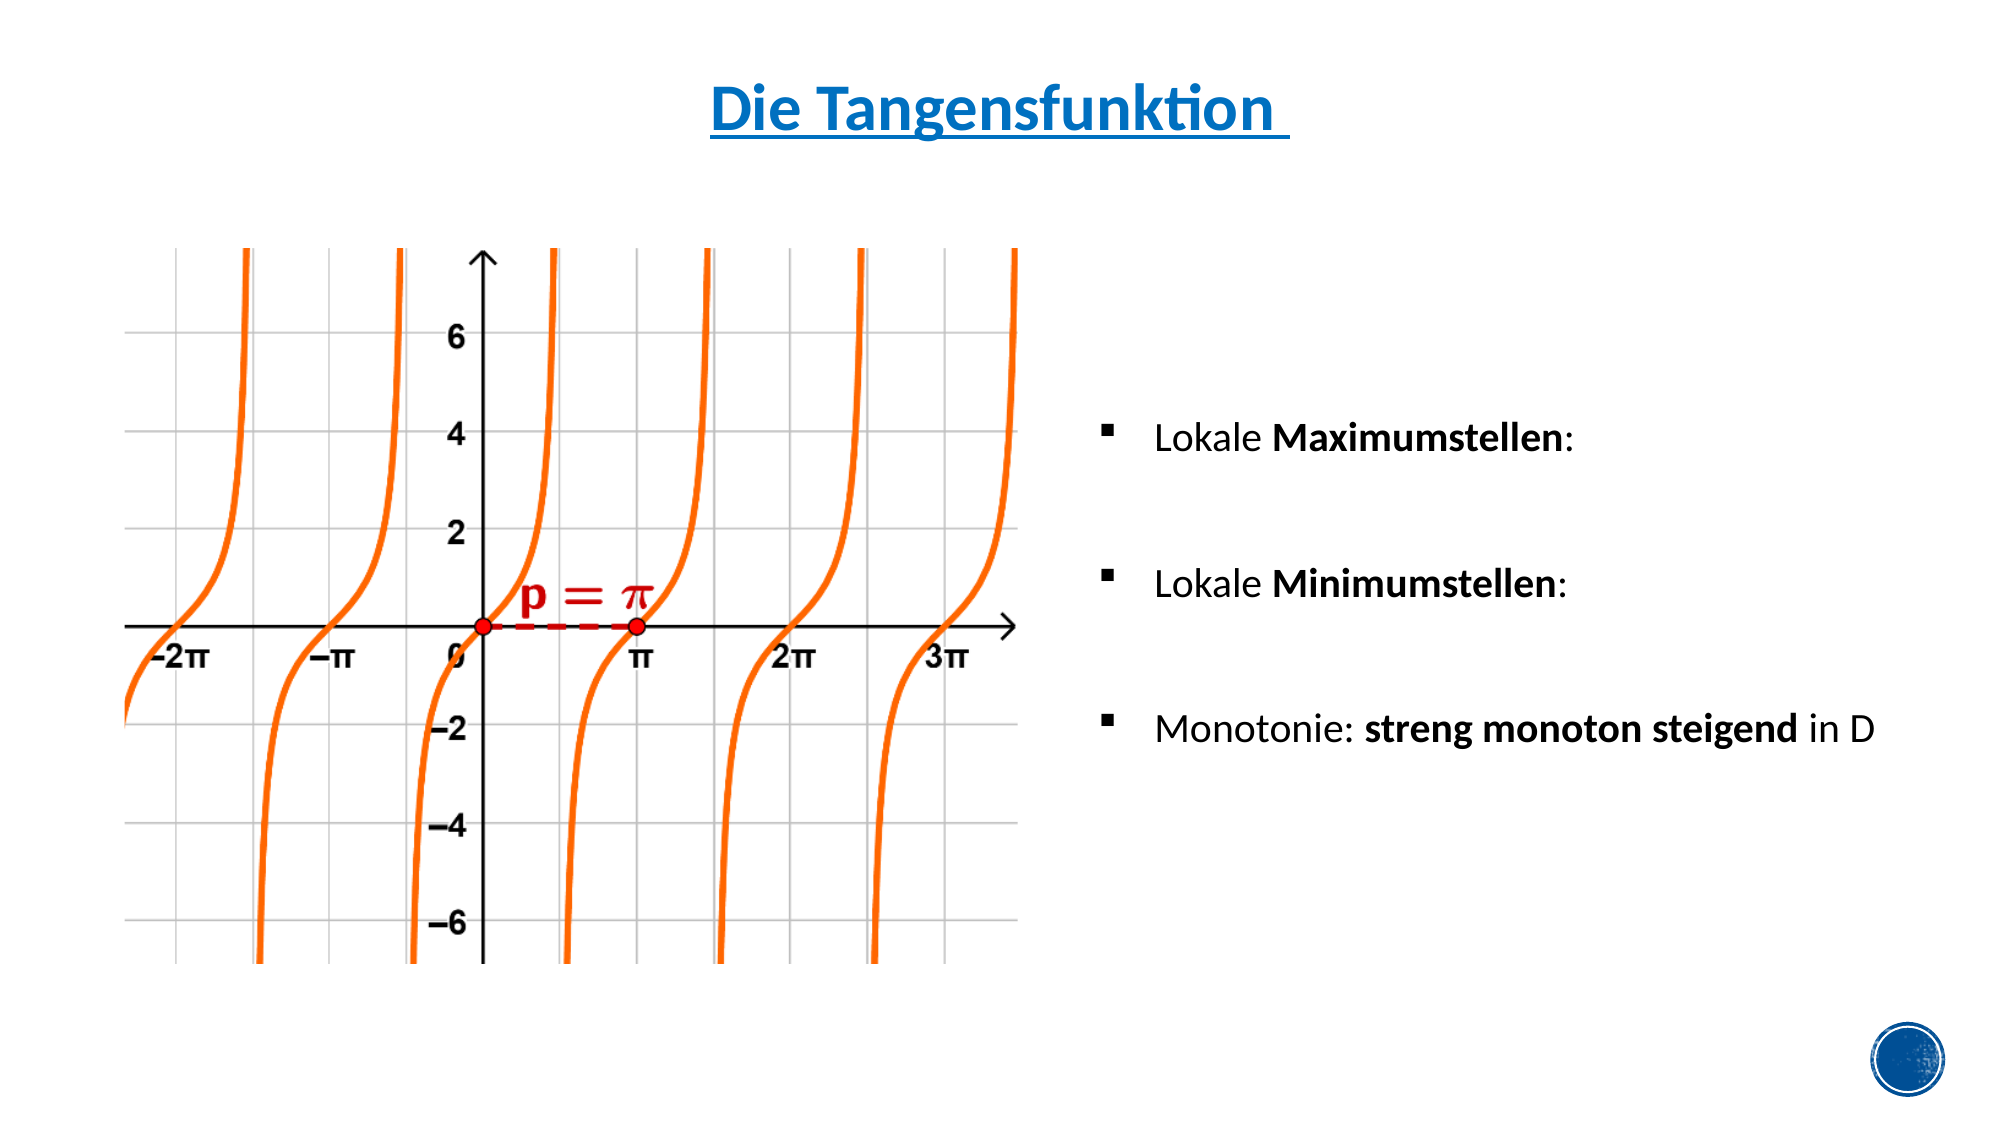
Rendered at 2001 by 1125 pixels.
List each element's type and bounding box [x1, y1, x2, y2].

picture [124, 248, 1018, 964]
